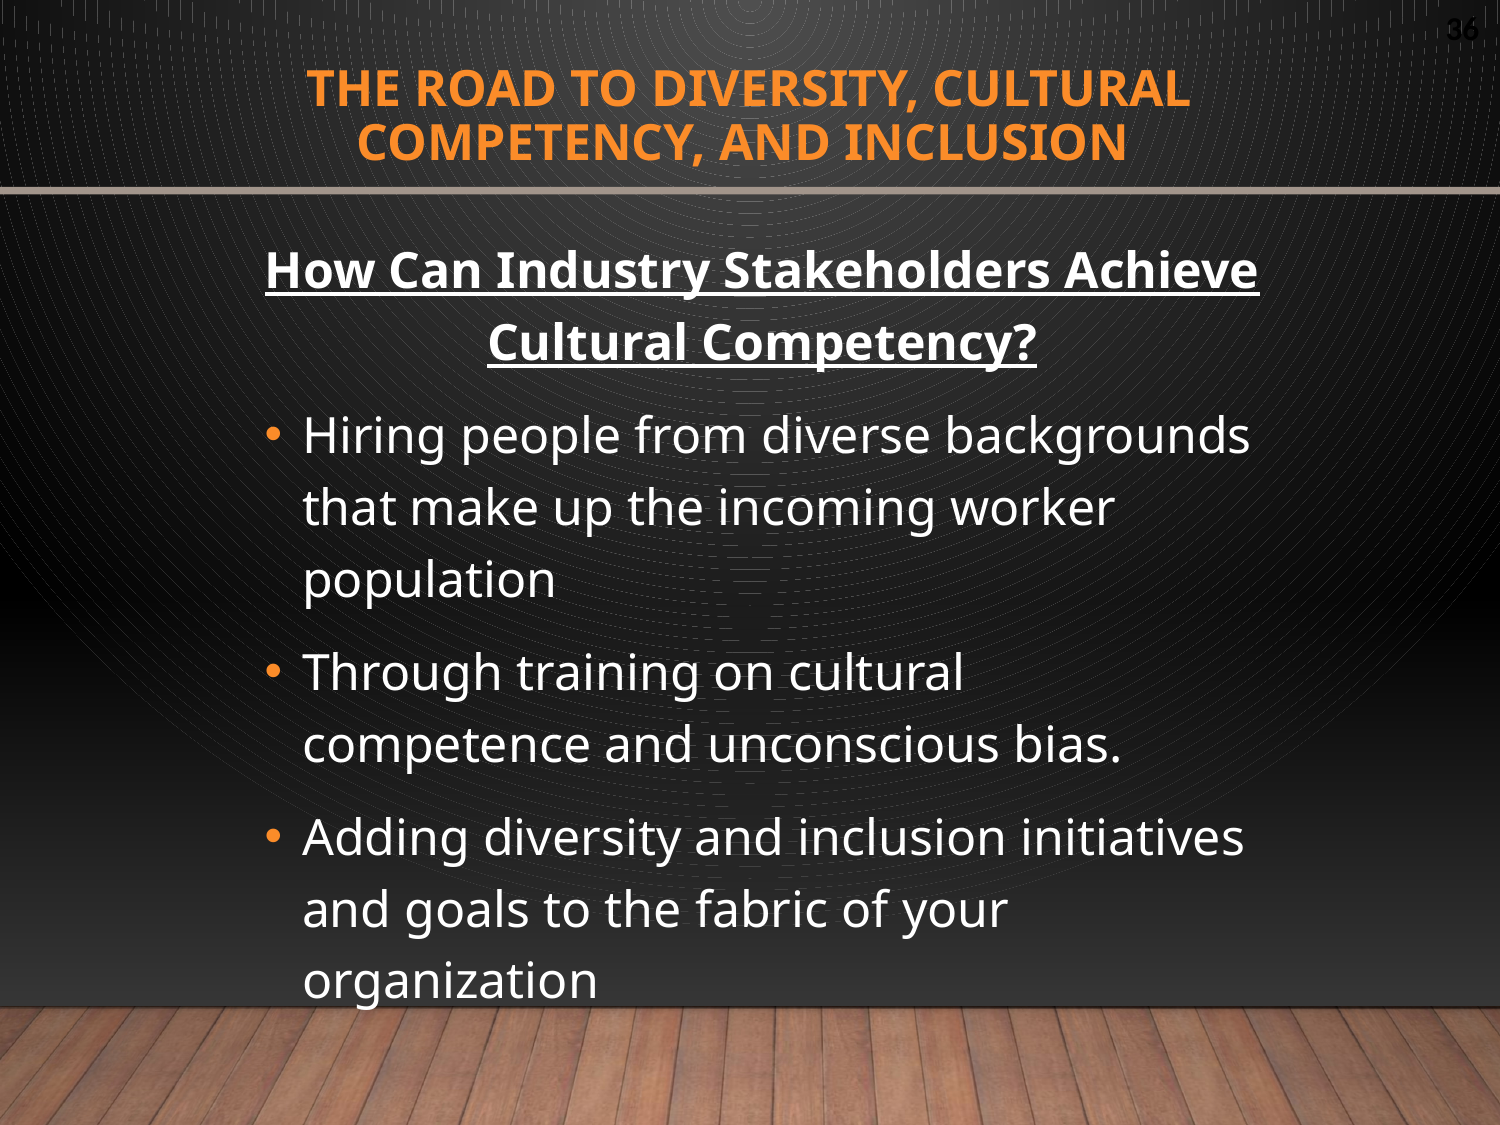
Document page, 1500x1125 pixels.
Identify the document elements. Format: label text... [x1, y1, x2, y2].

picture [0, 1006, 1500, 1125]
list How Can Industry Stakeholders Achieve Cultural Competency? Hiring people from diverse backgrounds that make up the incoming worker population Through training on cultural competence and unconscious bias. Adding diversity and inclusion initiatives and goals to the fabric of your organization [249, 219, 1276, 786]
title the road to diversity, cultural COMPETENCY, AND INCLUSION [236, 31, 1263, 204]
